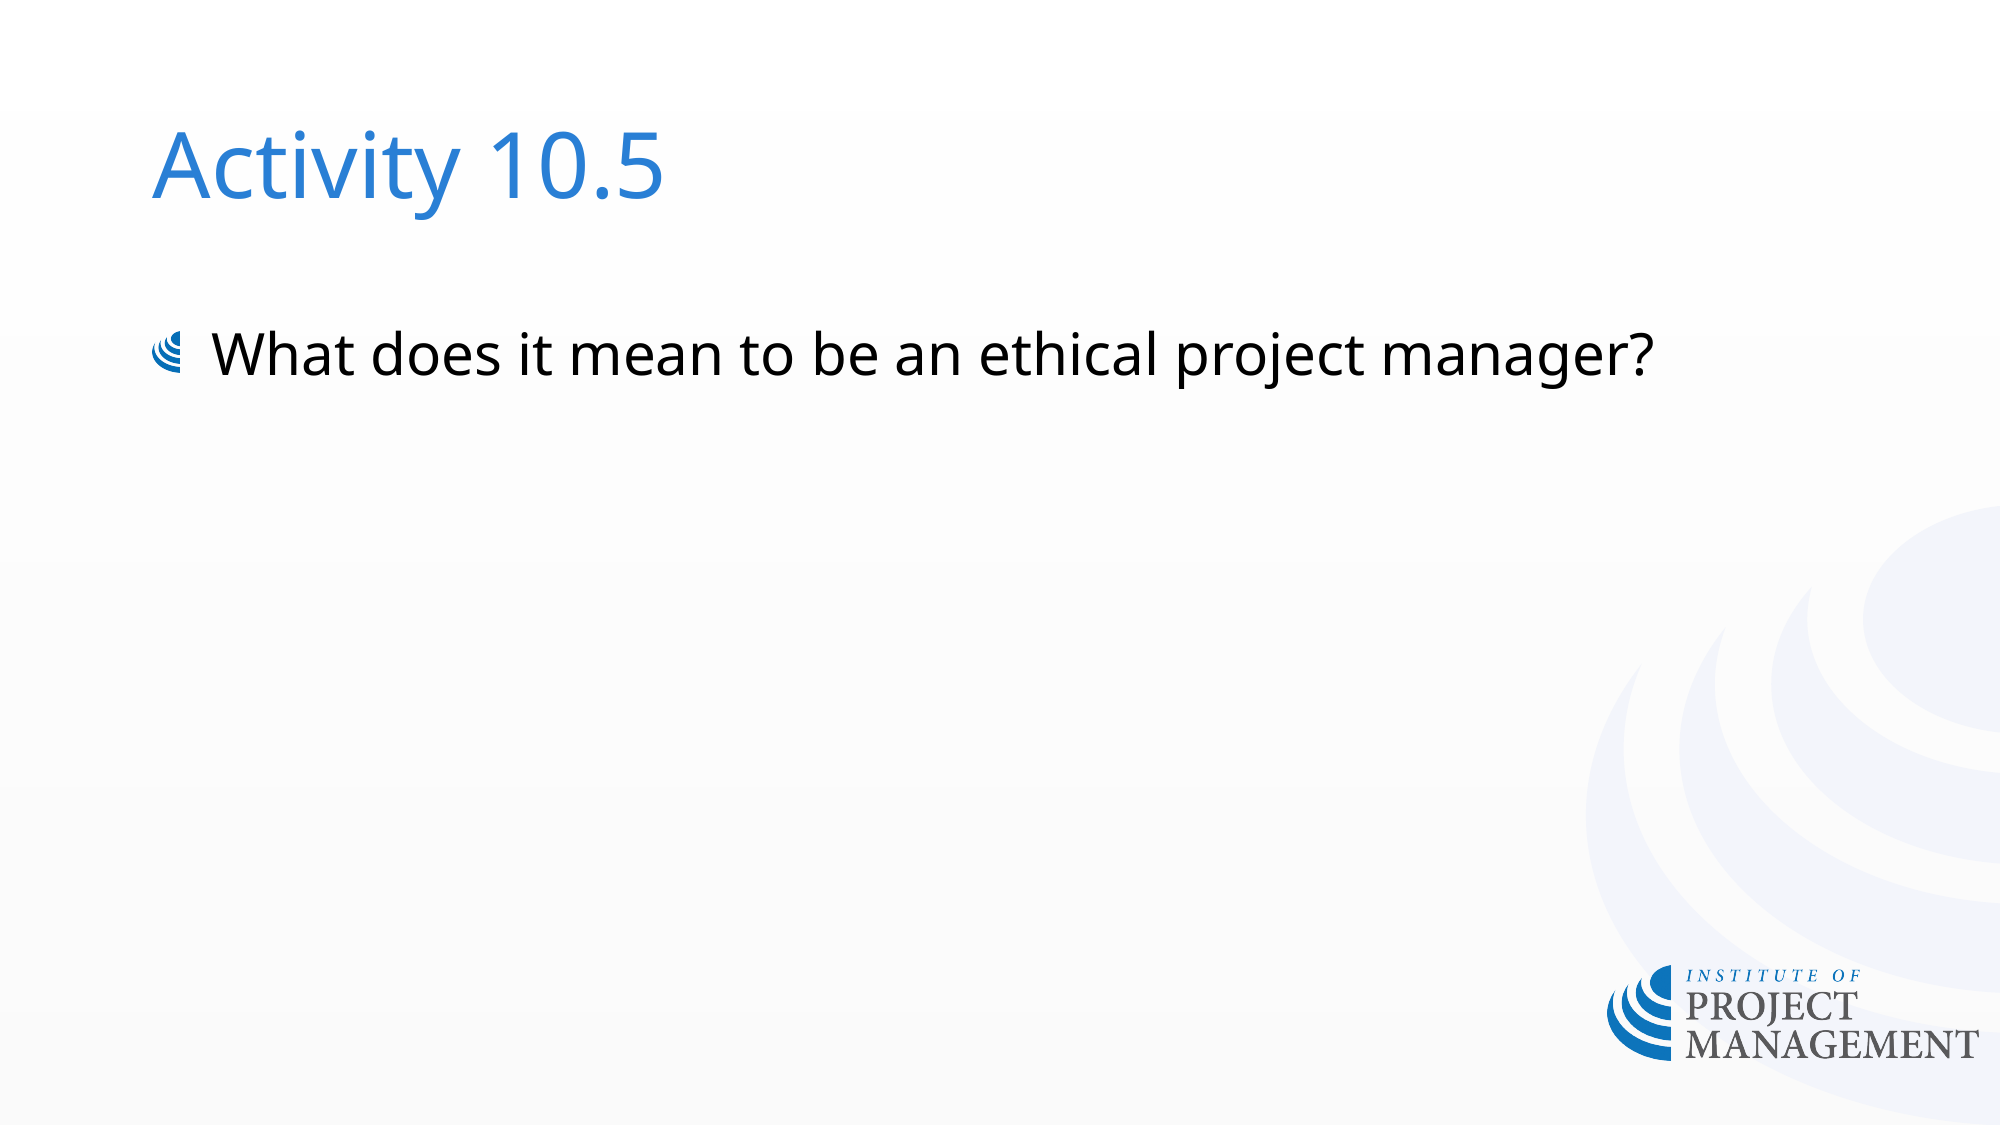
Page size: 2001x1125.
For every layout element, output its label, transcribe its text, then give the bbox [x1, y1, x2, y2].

title Activity 10.5 [137, 59, 1863, 278]
list What does it mean to be an ethical project manager? [137, 299, 1765, 1014]
picture [1607, 965, 1979, 1061]
picture [152, 331, 194, 373]
